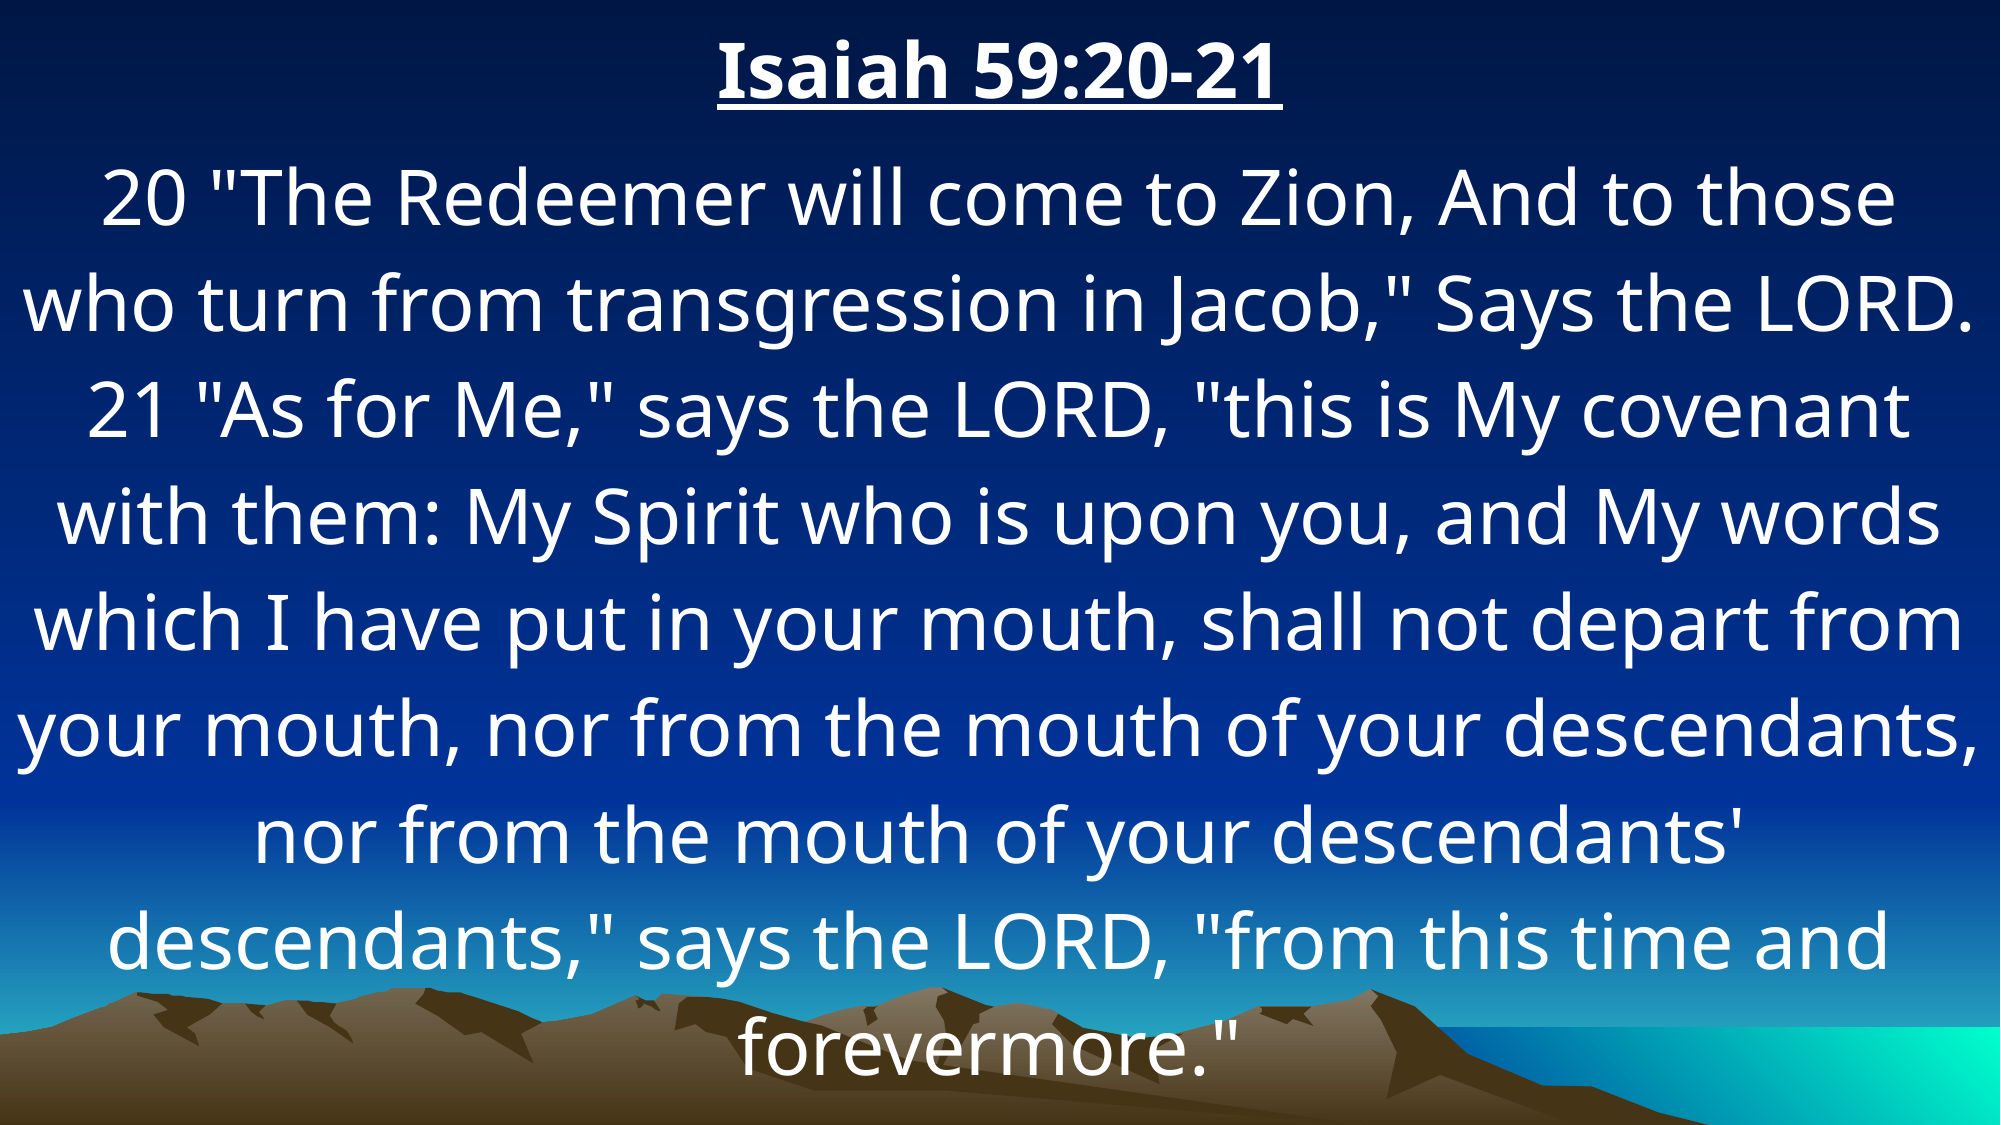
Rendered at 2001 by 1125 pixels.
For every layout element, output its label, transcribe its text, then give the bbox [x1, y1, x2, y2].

text_box Isaiah 59:20-21 20 "The Redeemer will come to Zion, And to those who turn from transgression in Jacob," Says the LORD. 21 "As for Me," says the LORD, "this is My covenant with them: My Spirit who is upon you, and My words which I have put in your mouth, shall not depart from your mouth, nor from the mouth of your descendants, nor from the mouth of your descendants' descendants," says the LORD, "from this time and forevermore." [0, 0, 2000, 900]
